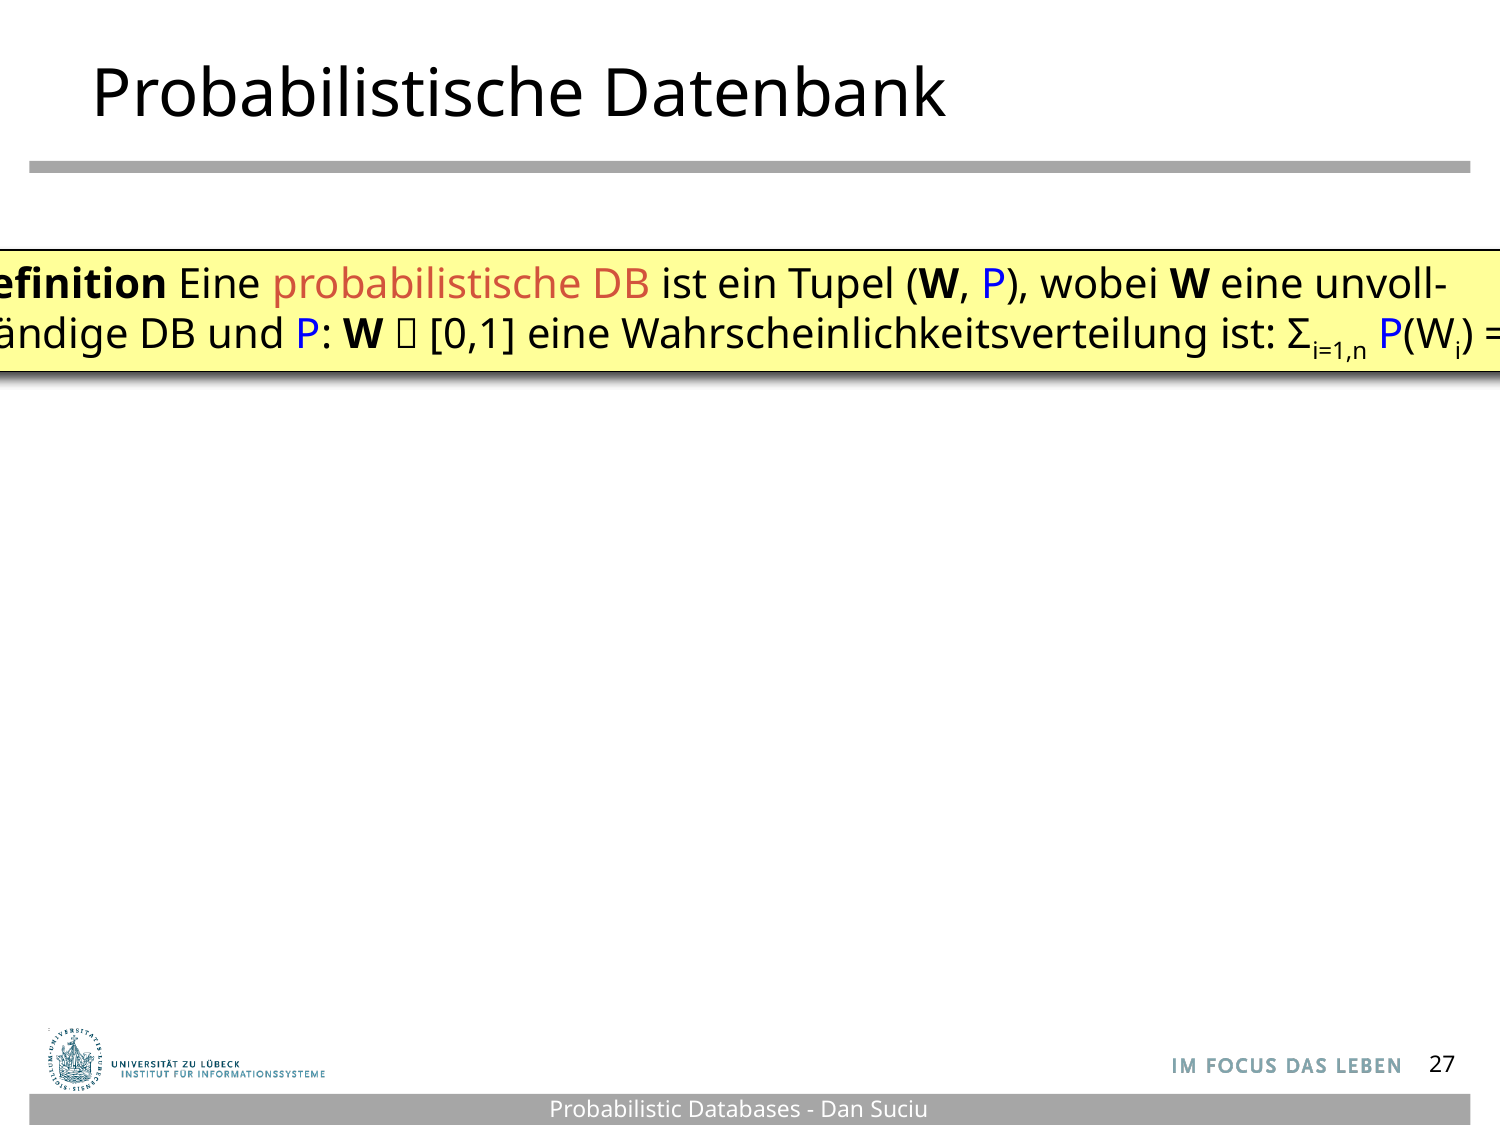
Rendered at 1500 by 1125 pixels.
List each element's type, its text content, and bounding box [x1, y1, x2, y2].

title Probabilistische Datenbank [76, 42, 1427, 126]
footer Probabilistic Databases - Dan Suciu [523, 1086, 955, 1123]
picture [1173, 1058, 1305, 1073]
text_box Definition Eine probabilistische DB ist ein Tupel (W, P), wobei W eine unvoll- ständige DB und P: W  [0,1] eine Wahrscheinlichkeitsverteilung ist: Σi=1,n P(Wi) = 1 [0, 249, 1500, 372]
slide_number 27 [1305, 1050, 1471, 1083]
